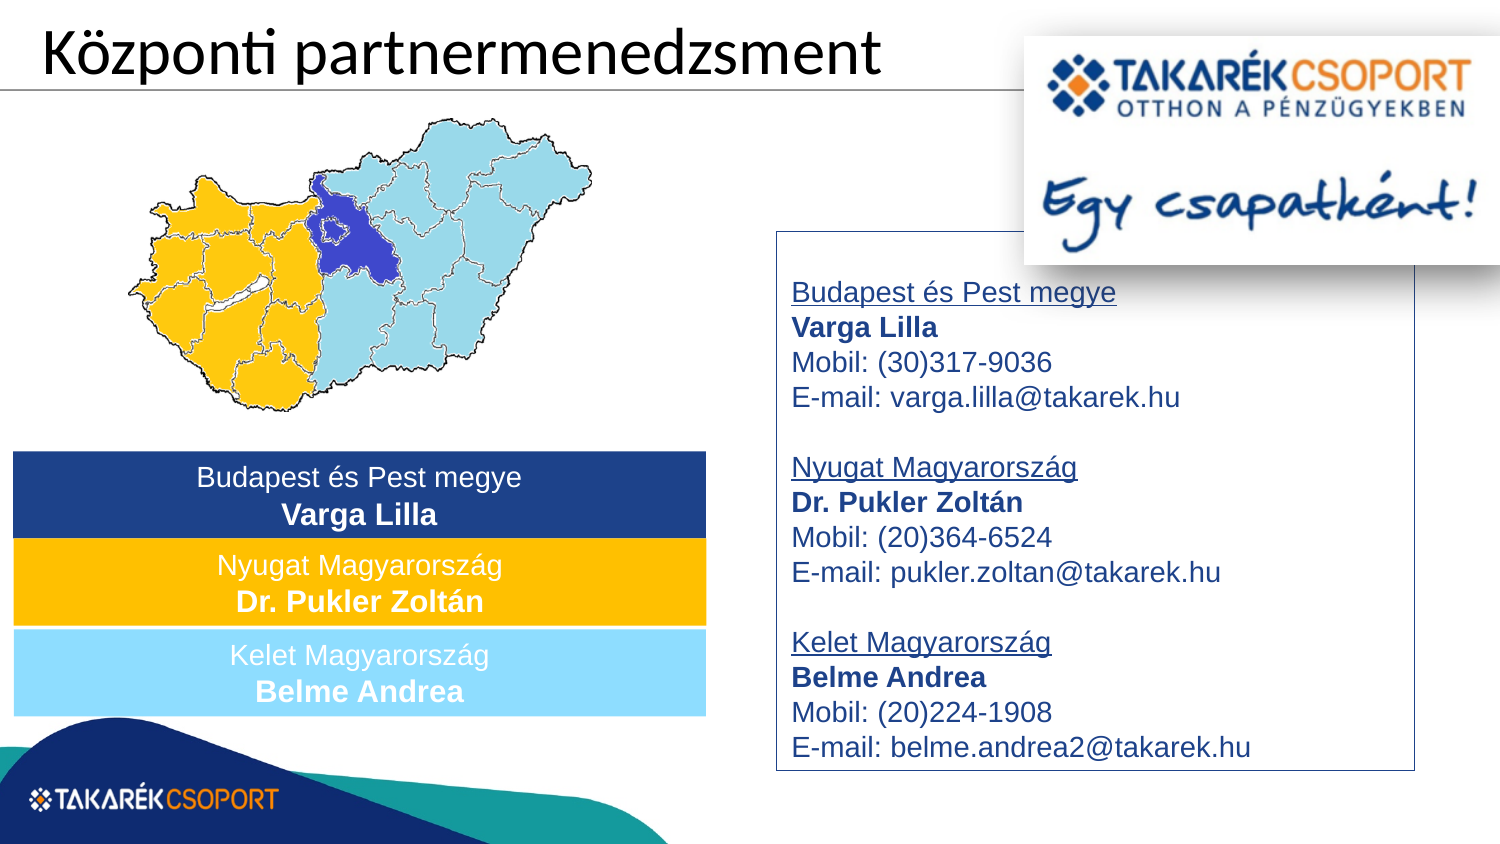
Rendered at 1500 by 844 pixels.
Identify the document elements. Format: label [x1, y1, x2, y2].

picture [0, 0, 1500, 844]
text_box [12, 118, 707, 718]
